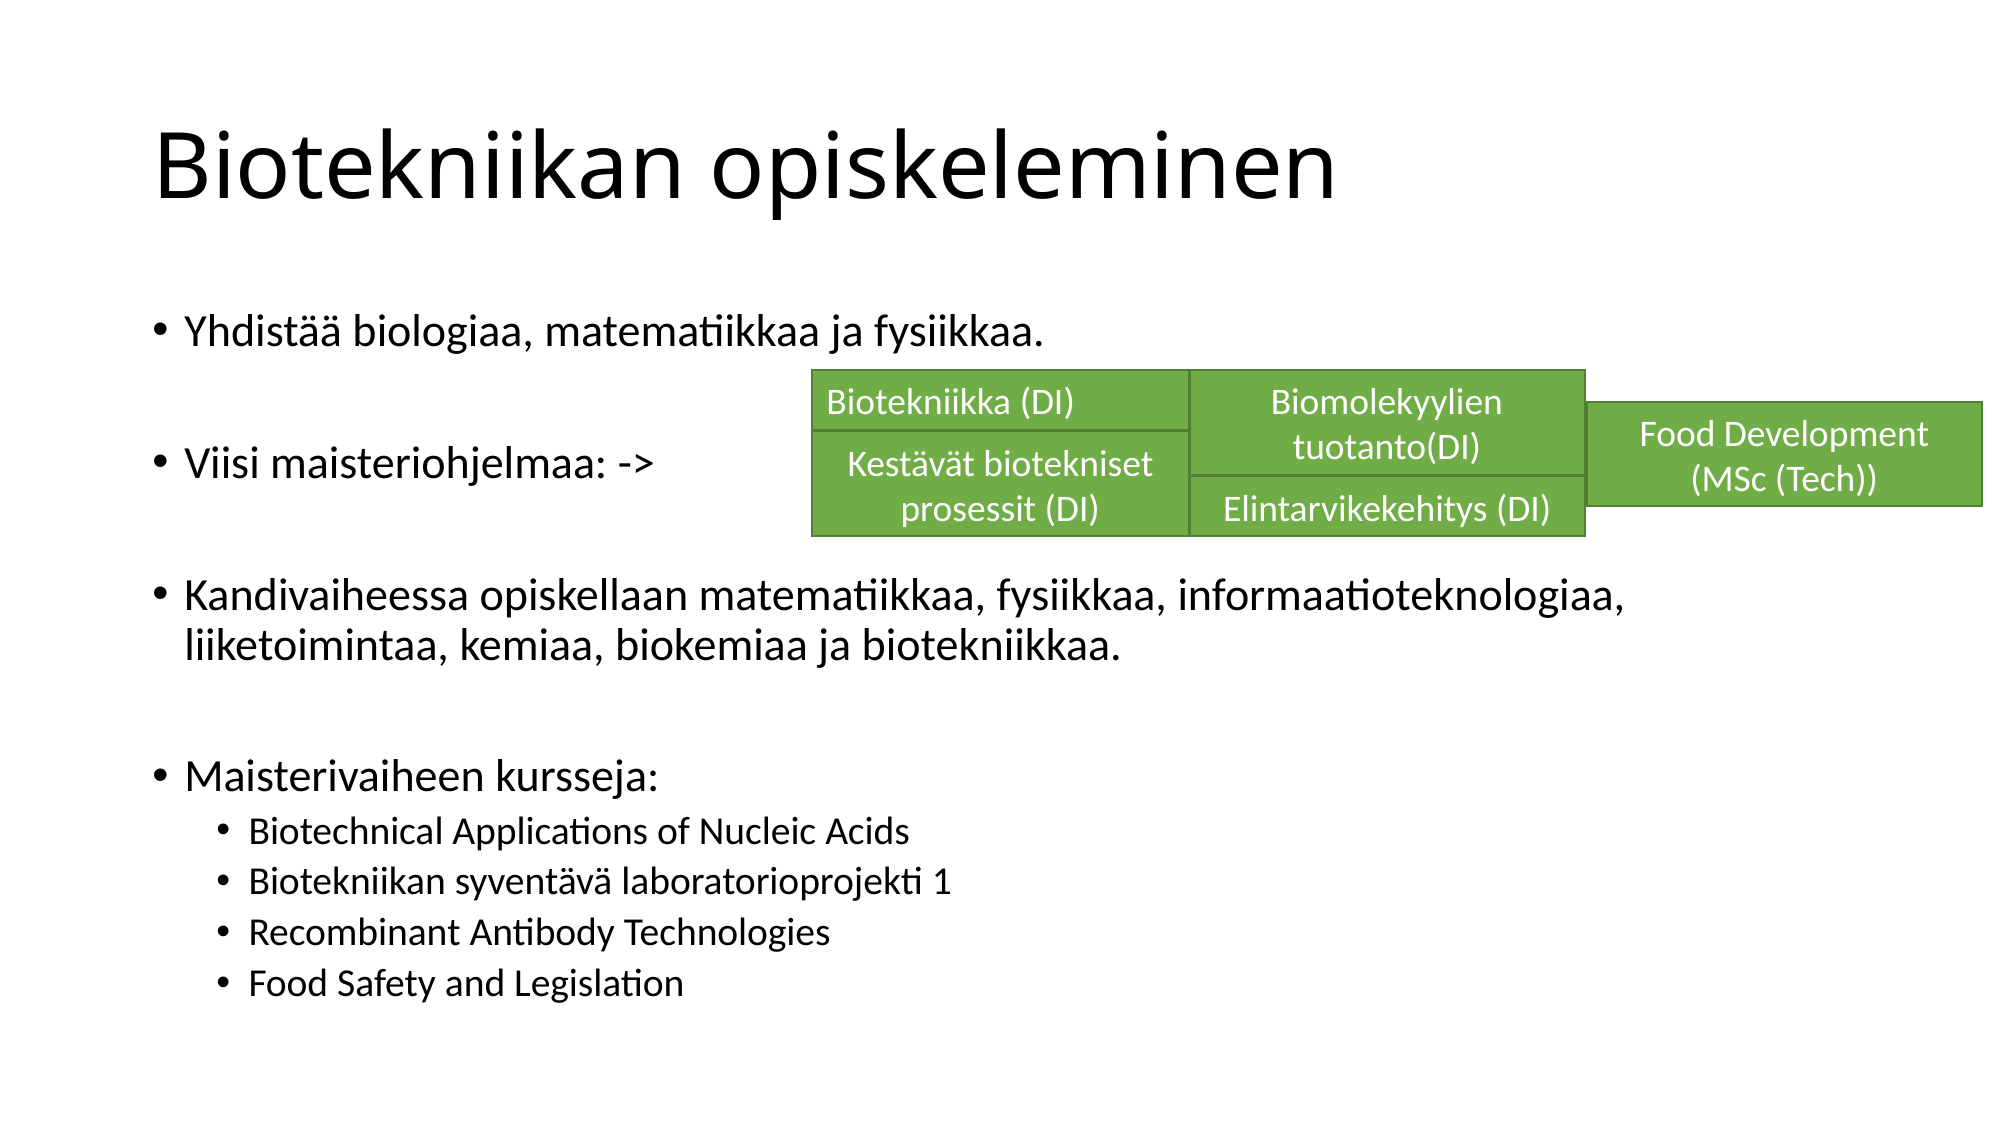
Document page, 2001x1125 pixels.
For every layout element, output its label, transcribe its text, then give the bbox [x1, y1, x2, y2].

text_box Kestävät biotekniset prosessit (DI) [811, 430, 1188, 537]
text_box Biotekniikka (DI) [811, 369, 1188, 430]
text_box Elintarvikekehitys (DI) [1188, 476, 1586, 537]
title Biotekniikan opiskeleminen [137, 59, 1863, 278]
text_box Food Development (MSc (Tech)) [1586, 401, 1983, 507]
text_box Biomolekyylien tuotanto(DI) [1188, 369, 1586, 476]
list Yhdistää biologiaa, matematiikkaa ja fysiikkaa. Viisi maisteriohjelmaa: -> Kandivaiheessa opiskellaan matematiikkaa, fysiikkaa, informaatioteknologiaa, liiketoimintaa, kemiaa, biokemiaa ja biotekniikkaa. Maisterivaiheen kursseja: Biotechnical Applications of Nucleic Acids Biotekniikan syventävä laboratorioprojekti 1 Recombinant Antibody Technologies Food Safety and Legislation [137, 299, 1863, 1014]
